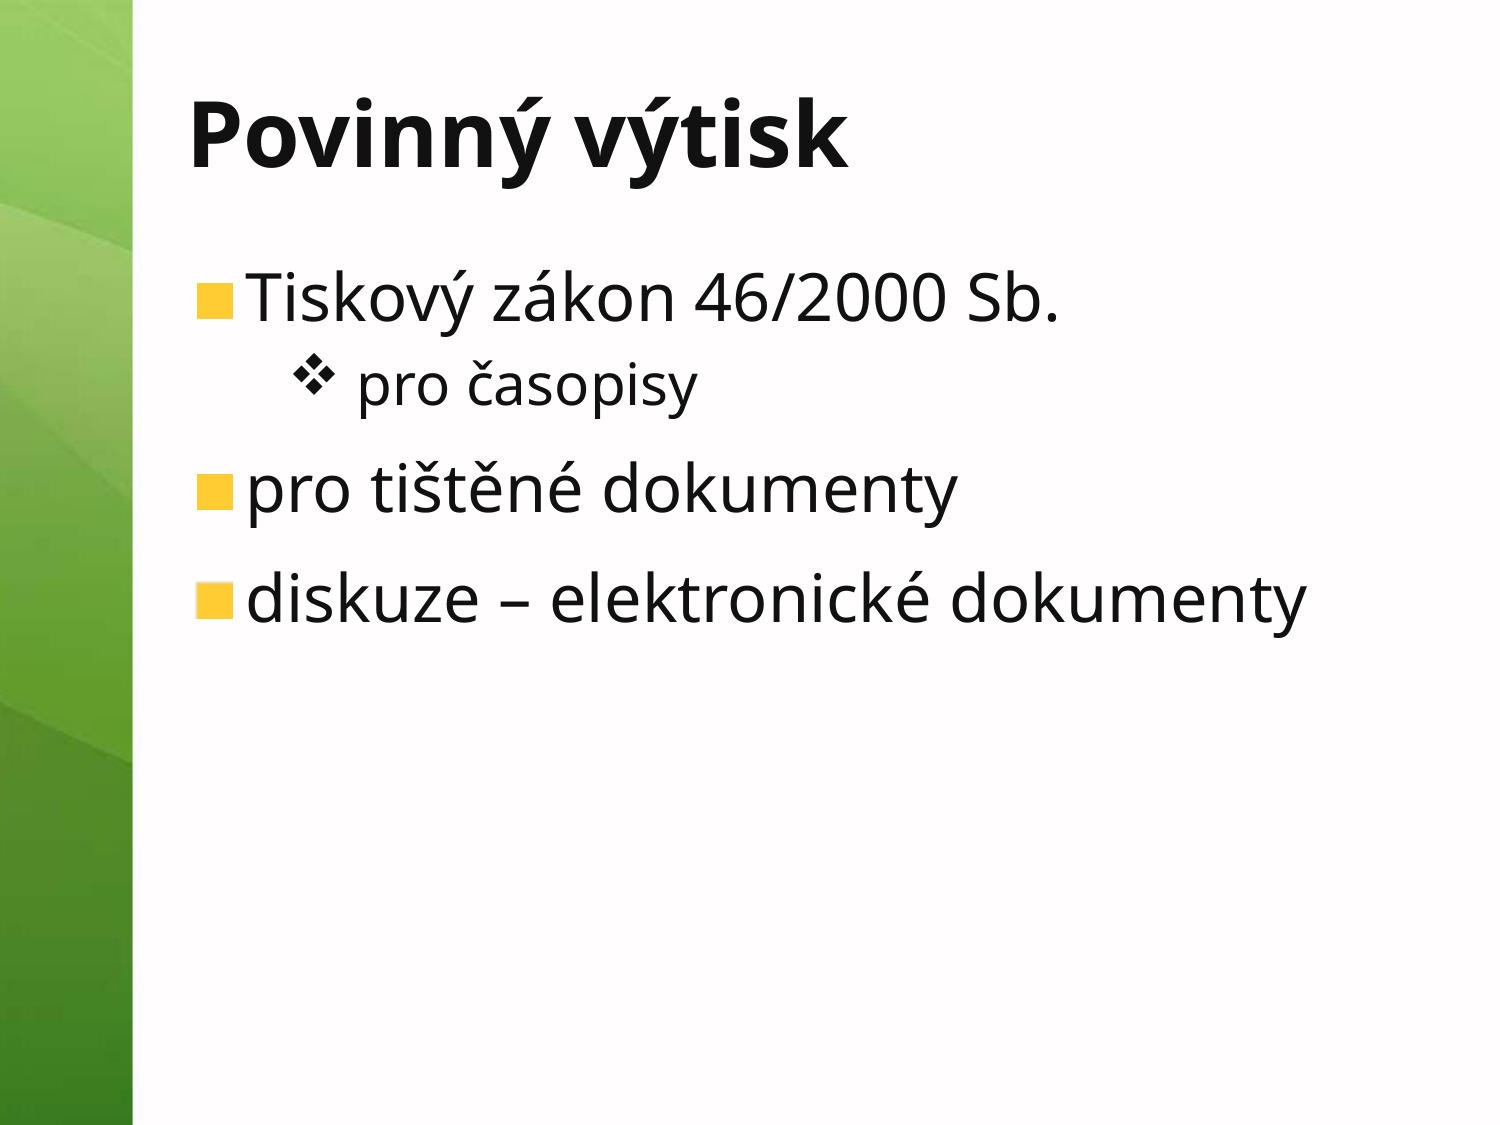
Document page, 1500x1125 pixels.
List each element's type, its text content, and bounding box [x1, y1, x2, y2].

picture [0, 0, 1500, 1125]
list Tiskový zákon 46/2000 Sb. pro časopisy pro tištěné dokumenty diskuze – elektronické dokumenty [170, 231, 1448, 1095]
title Povinný výtisk [170, 89, 1448, 173]
